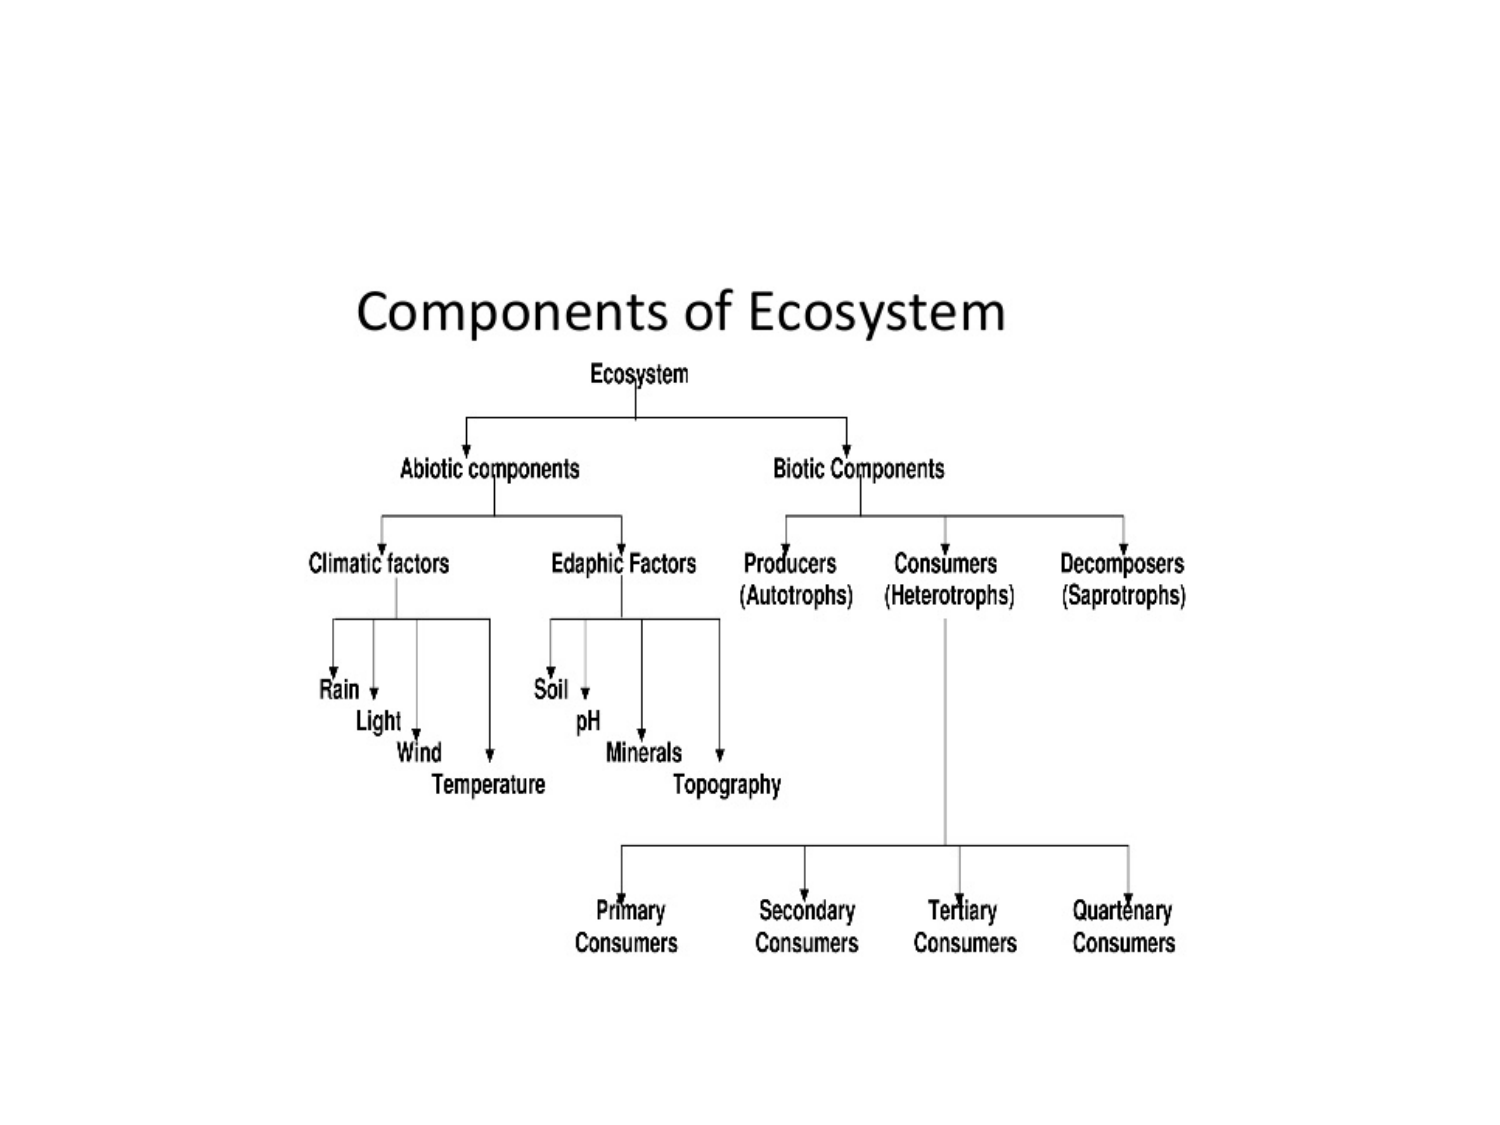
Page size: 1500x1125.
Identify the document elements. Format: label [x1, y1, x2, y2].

list [255, 262, 1245, 1006]
